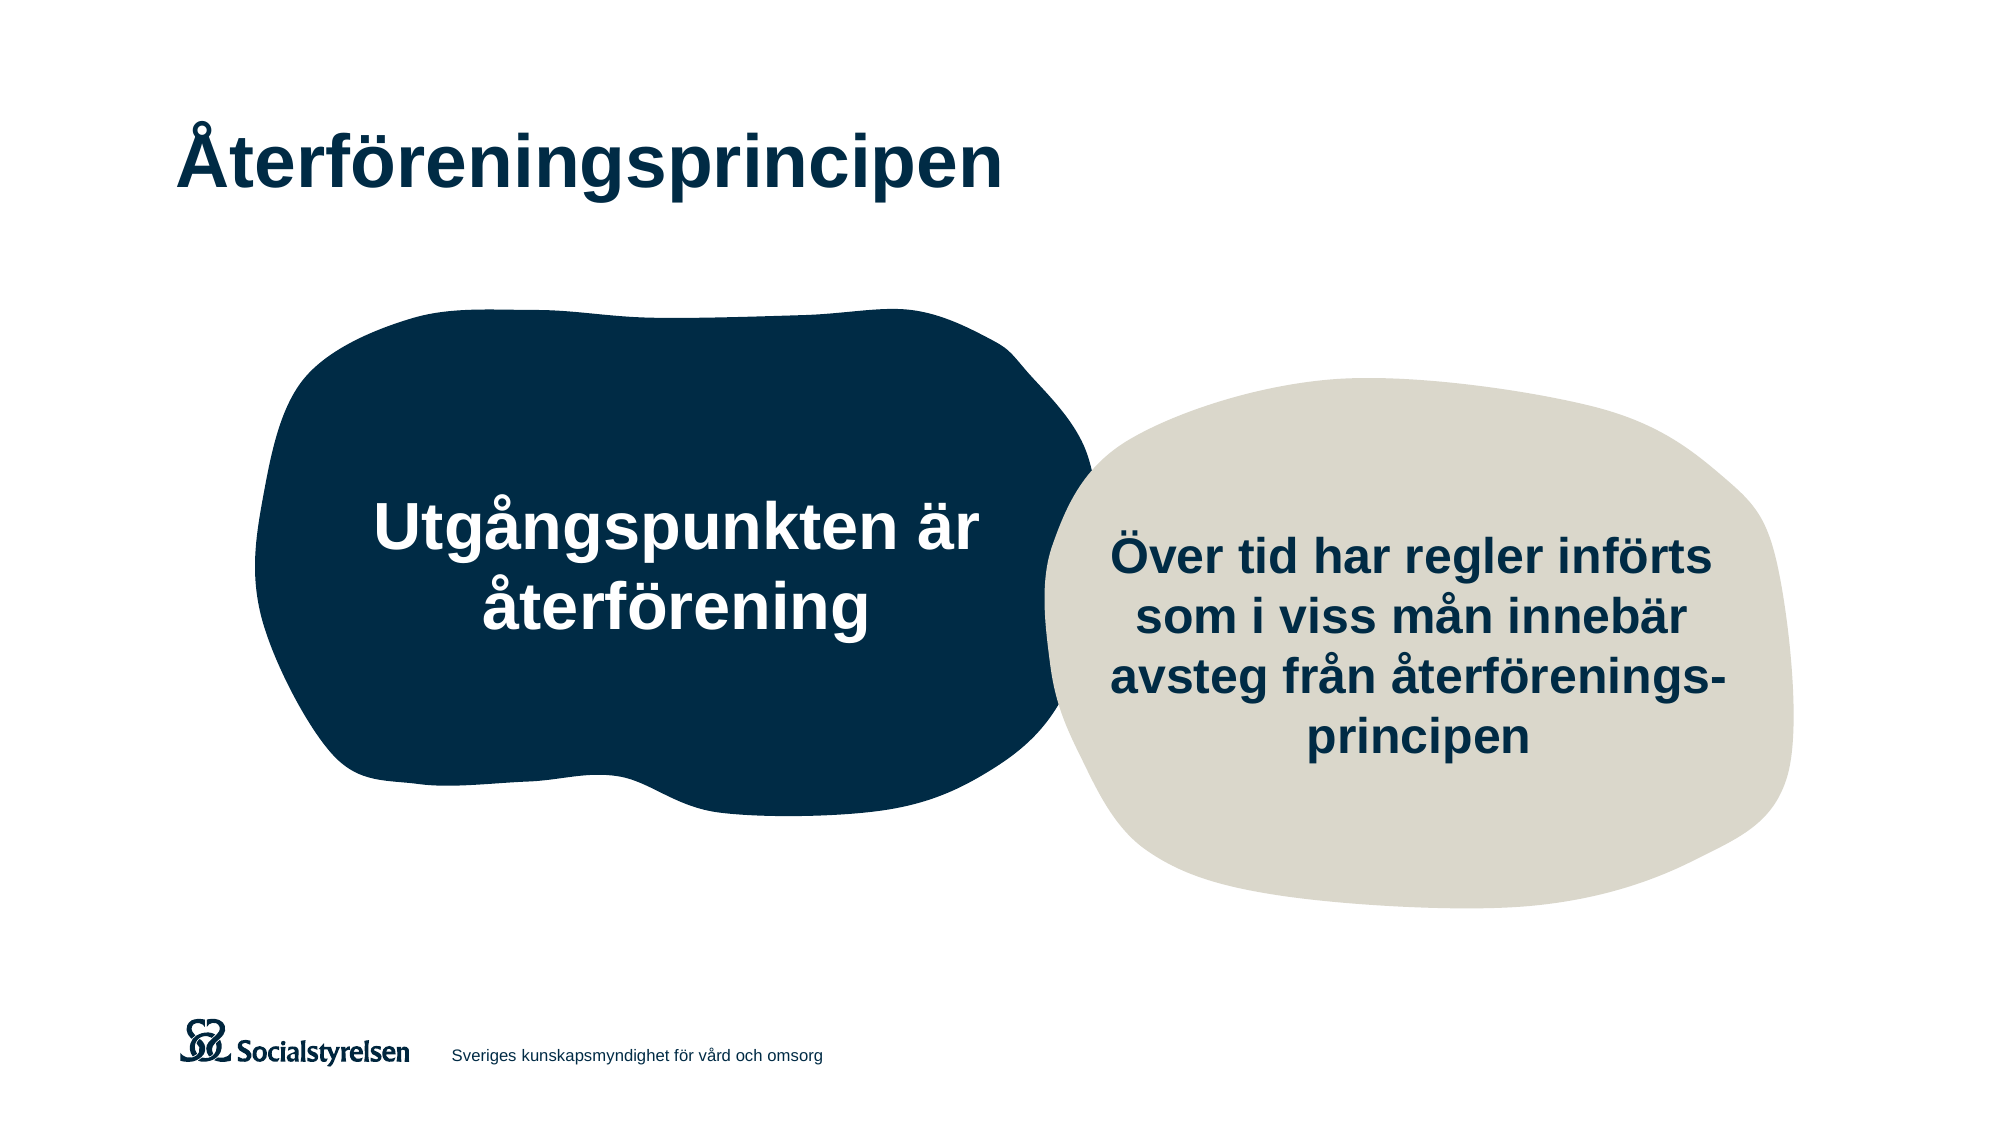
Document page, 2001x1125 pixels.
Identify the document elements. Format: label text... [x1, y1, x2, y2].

text_box Utgångspunkten är återförening [252, 306, 1093, 819]
footer Sveriges kunskapsmyndighet för vård och omsorg [451, 1032, 1338, 1077]
text_box Över tid har regler införts som i viss mån innebär avsteg från återförenings-principen [1042, 375, 1796, 911]
title Återföreningsprincipen [175, 112, 1697, 254]
